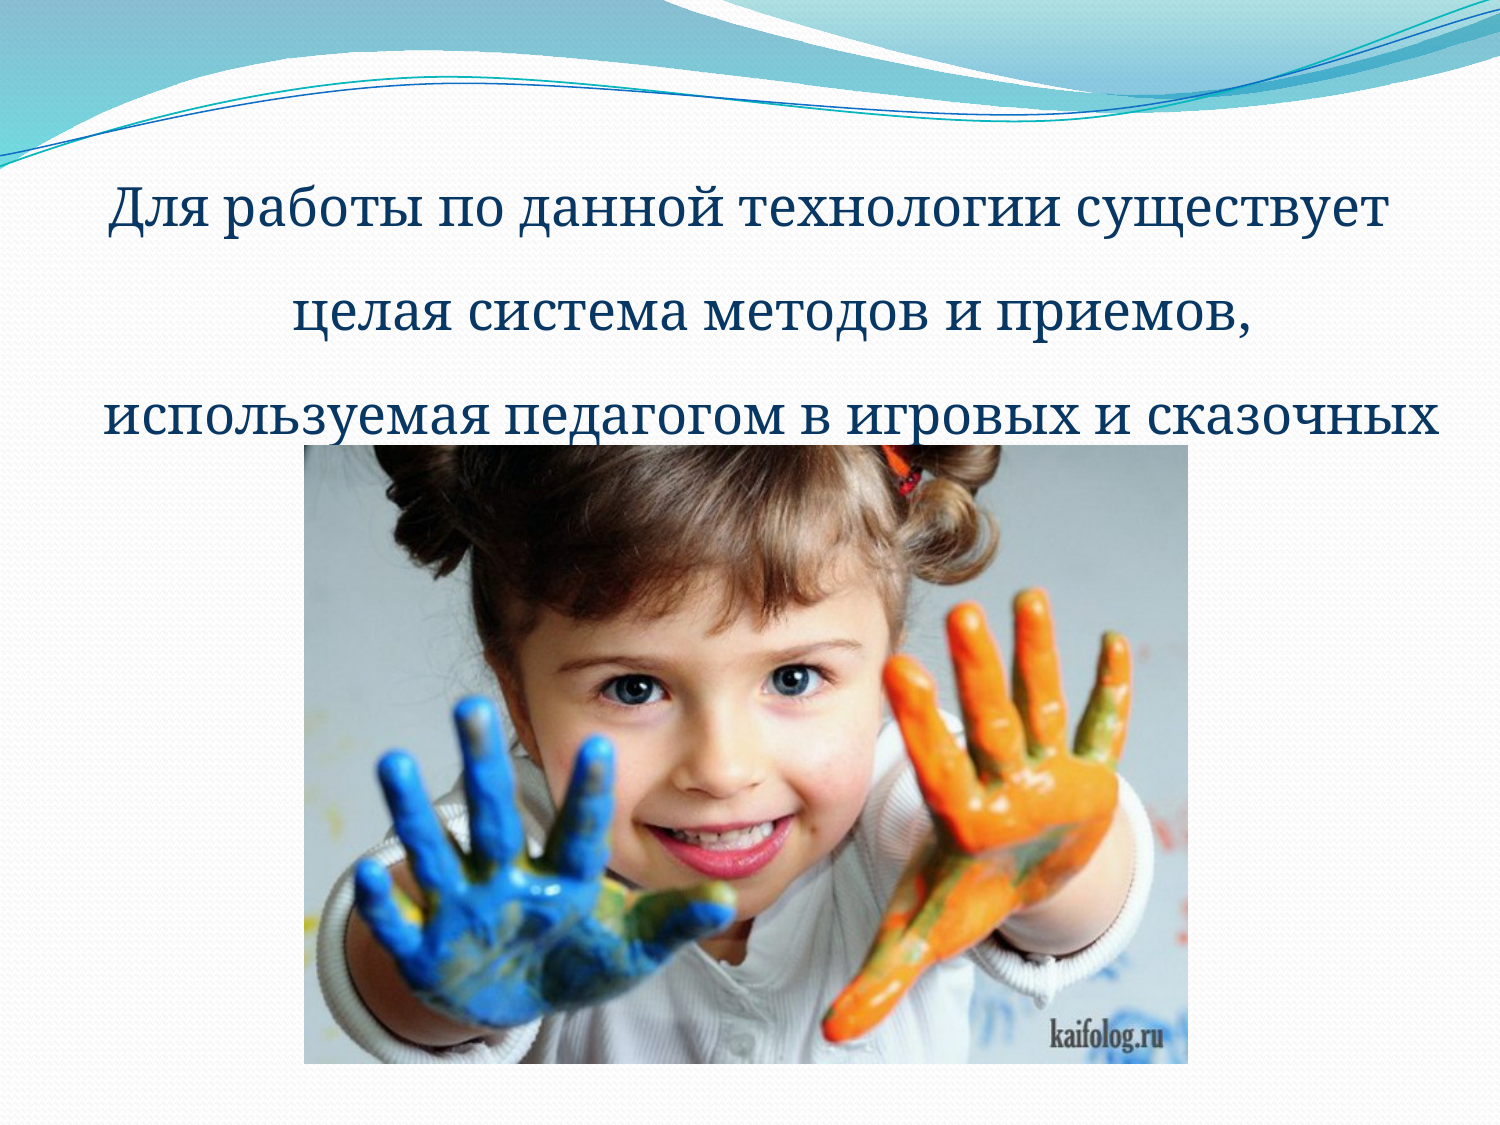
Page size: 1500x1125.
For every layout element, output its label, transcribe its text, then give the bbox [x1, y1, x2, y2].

list Для работы по данной технологии существует целая система методов и приемов, используемая педагогом в игровых и сказочных задачах. [41, 125, 1459, 1125]
picture [304, 445, 1188, 1064]
